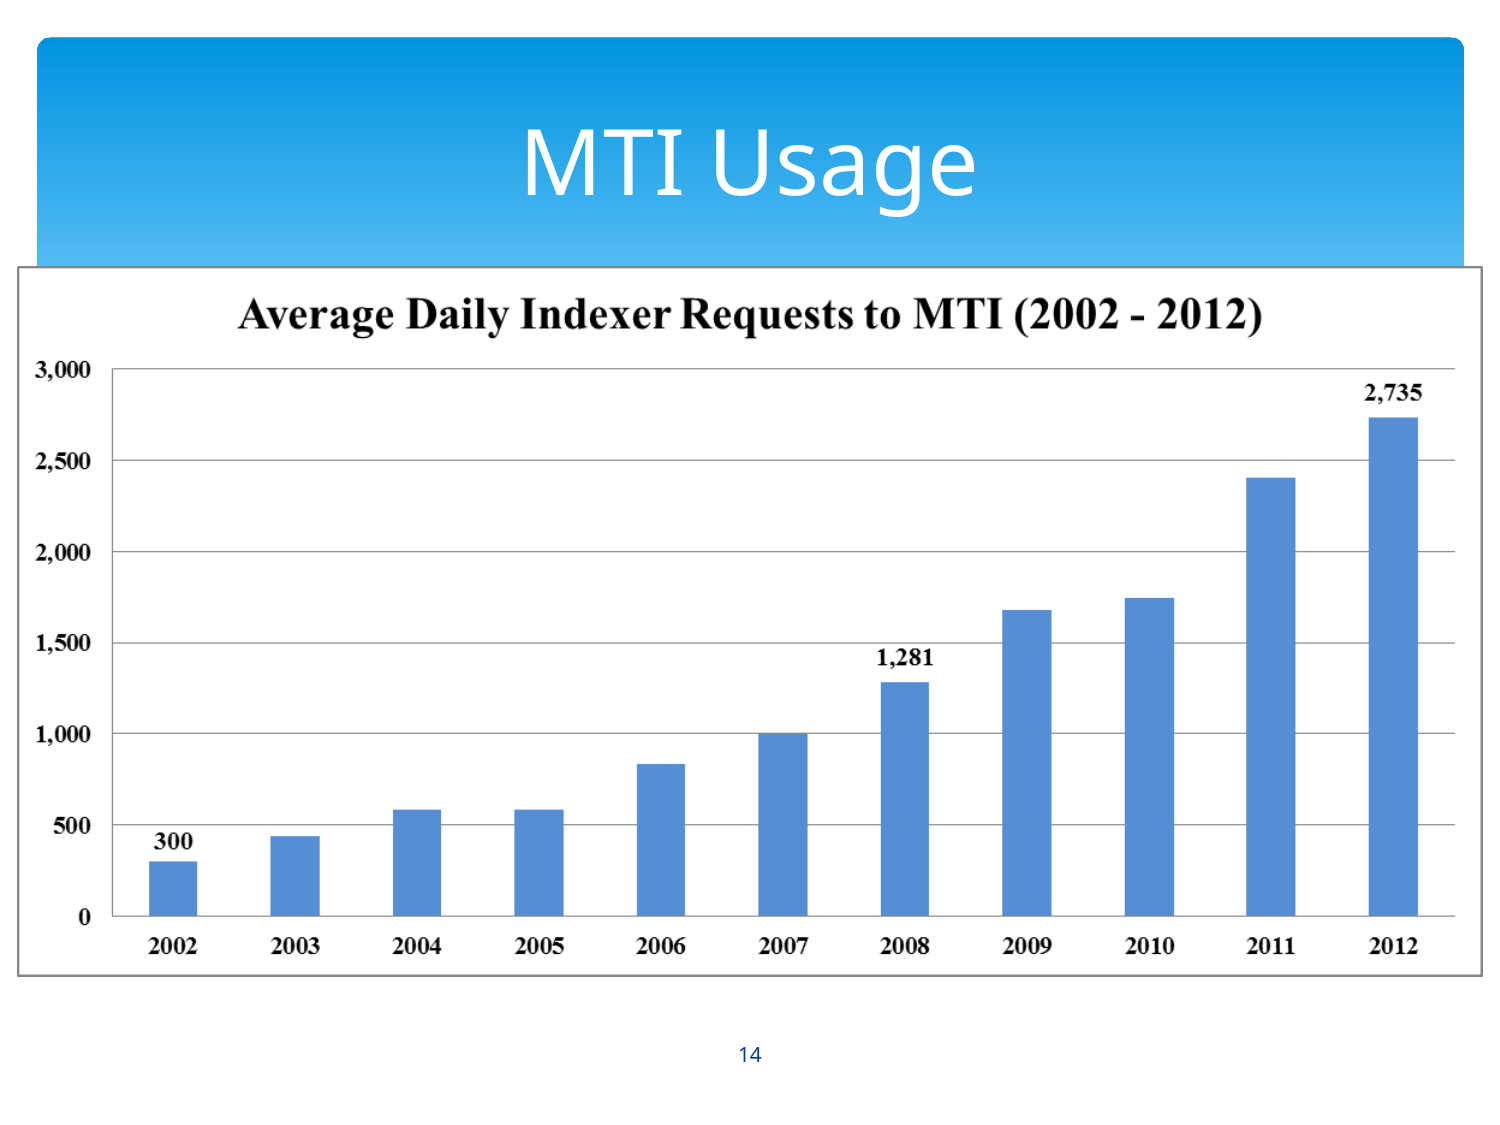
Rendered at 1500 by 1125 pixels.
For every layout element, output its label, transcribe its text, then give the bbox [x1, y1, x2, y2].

slide_number 14 [654, 1025, 846, 1086]
picture [17, 266, 1483, 977]
title MTI Usage [75, 55, 1425, 261]
